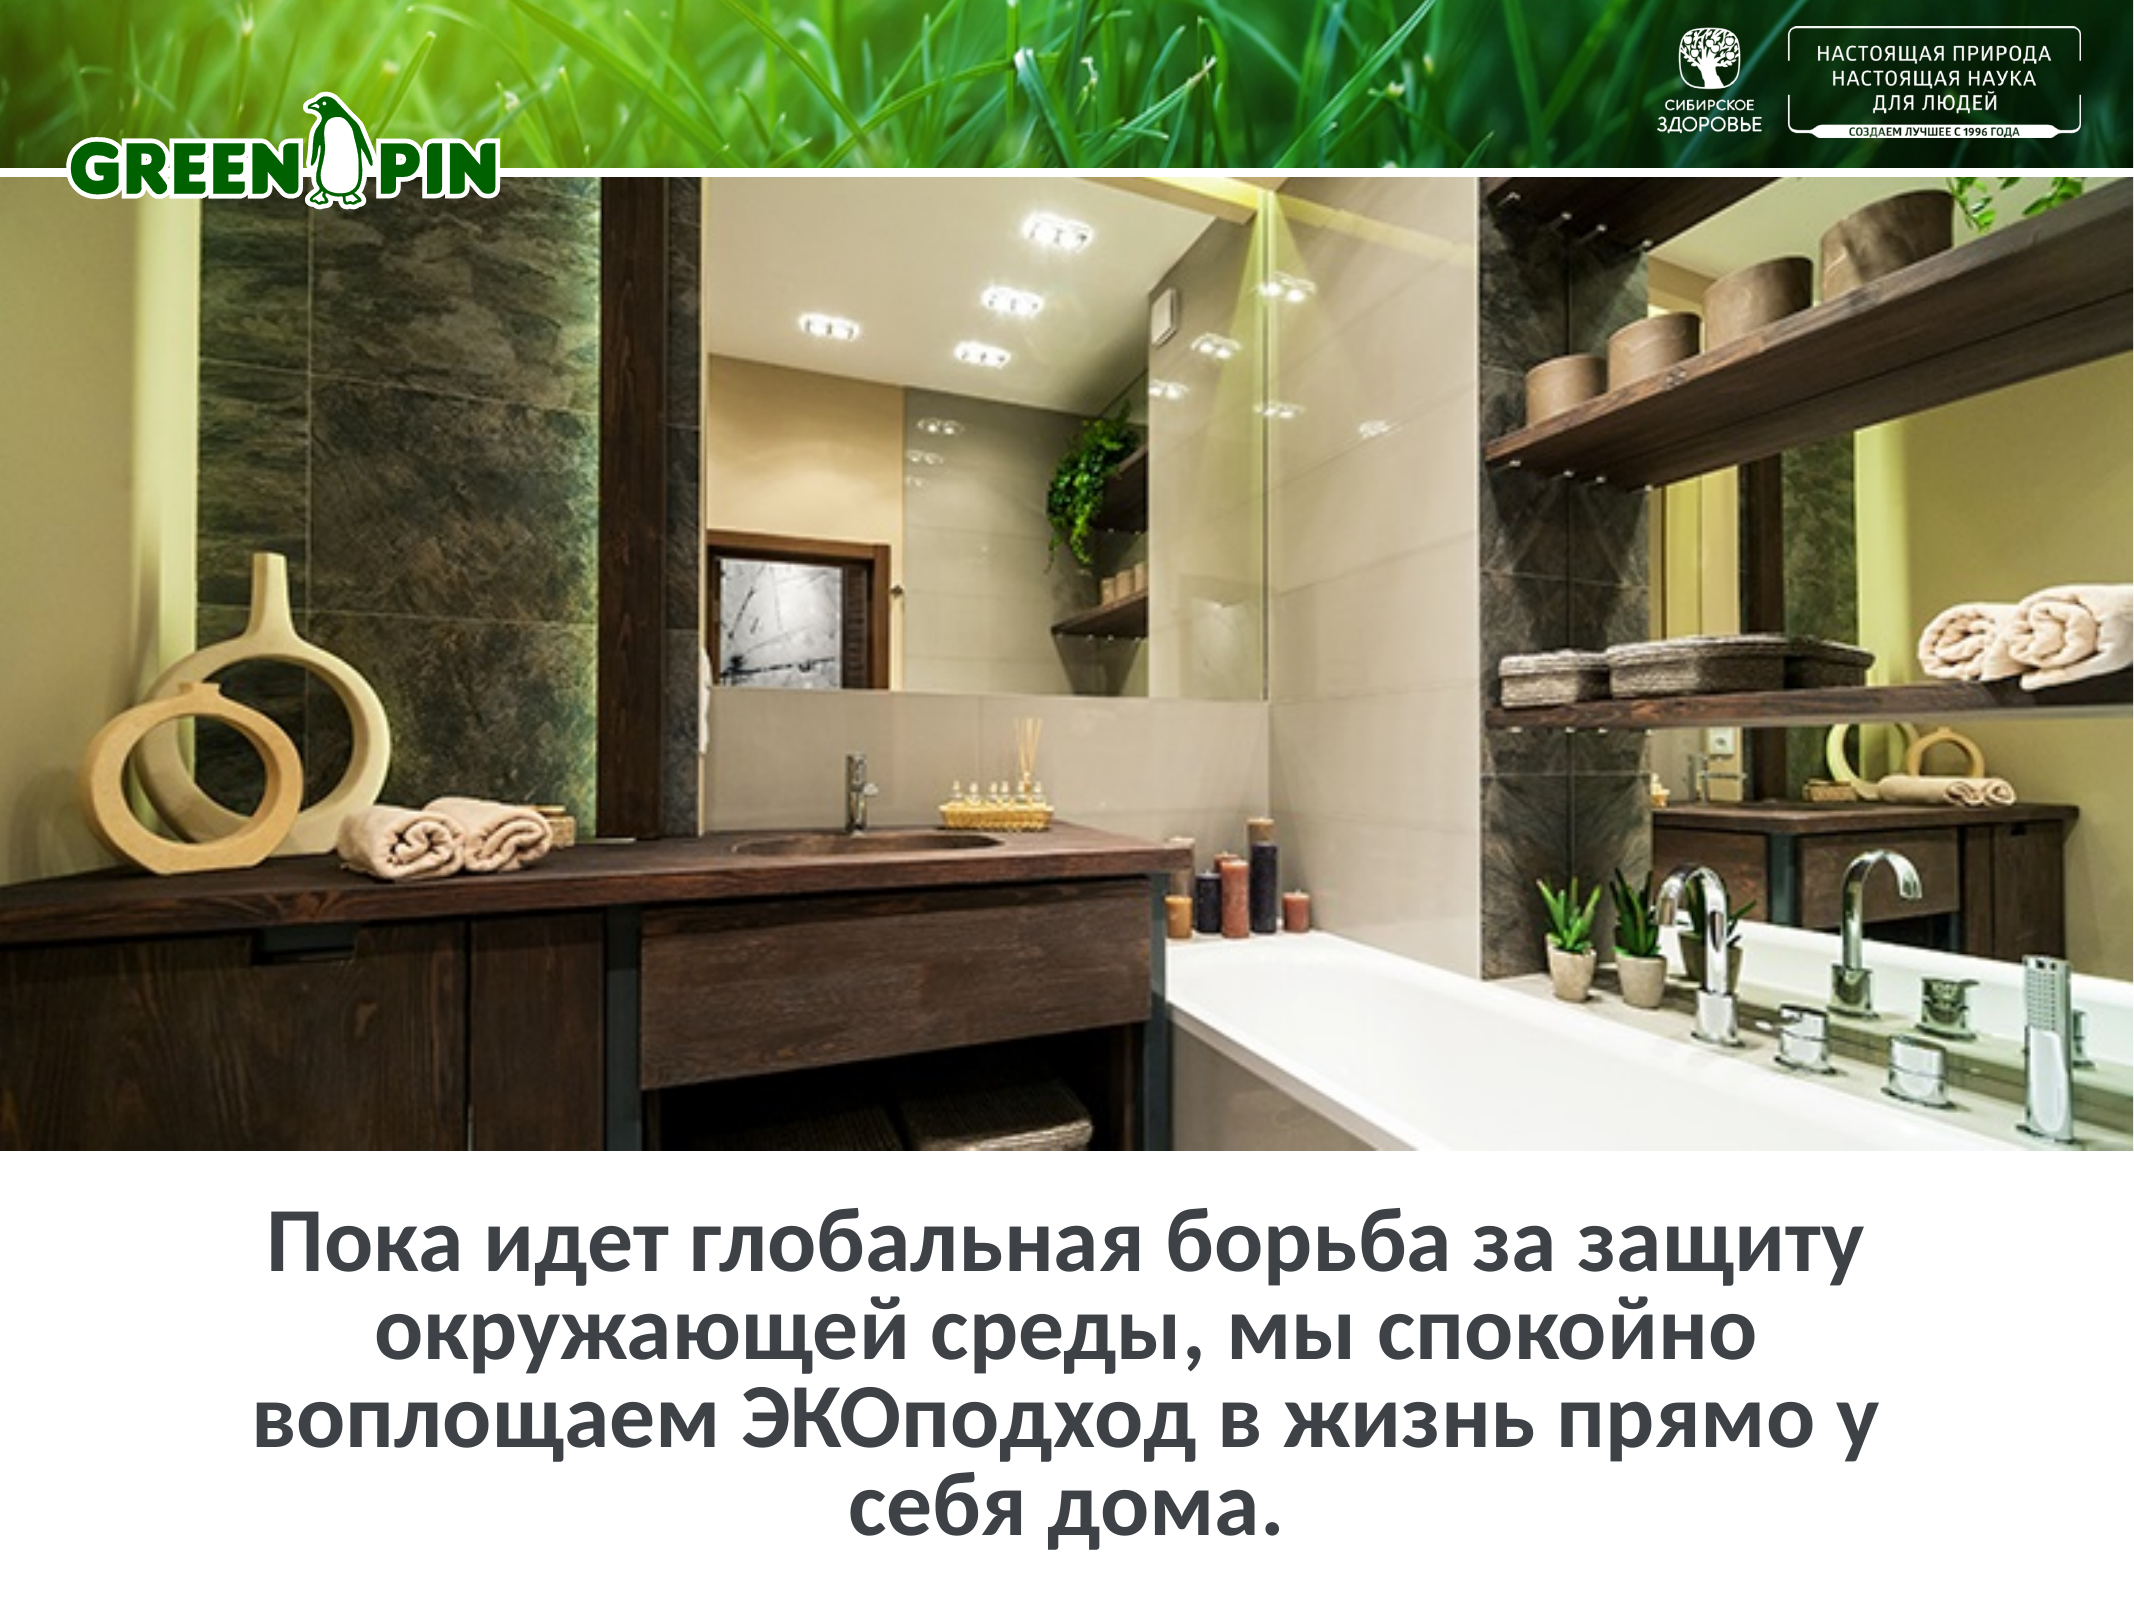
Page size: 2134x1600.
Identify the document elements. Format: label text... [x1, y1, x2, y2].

text_box Пока идет глобальная борьба за защиту окружающей среды, мы спокойно воплощаем ЭКОподход в жизнь прямо у себя дома. [208, 1192, 1925, 1561]
picture [0, 0, 2134, 1152]
